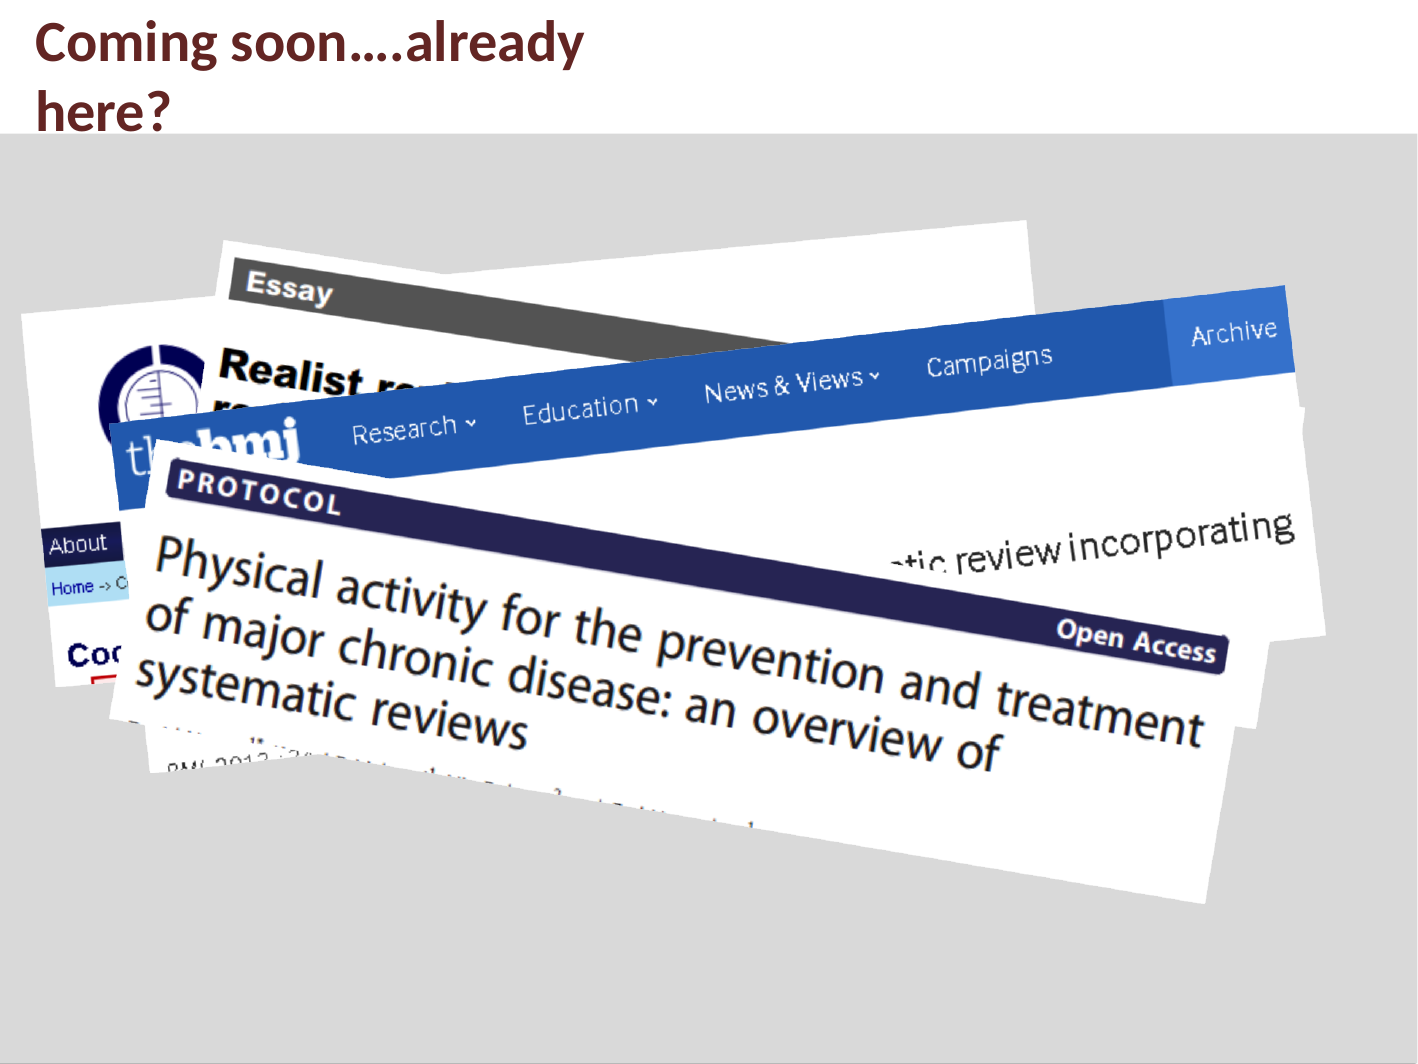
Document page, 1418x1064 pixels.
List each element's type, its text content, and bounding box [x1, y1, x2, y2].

text_box Coming soon….already here? [20, 0, 717, 151]
picture [22, 221, 1325, 903]
